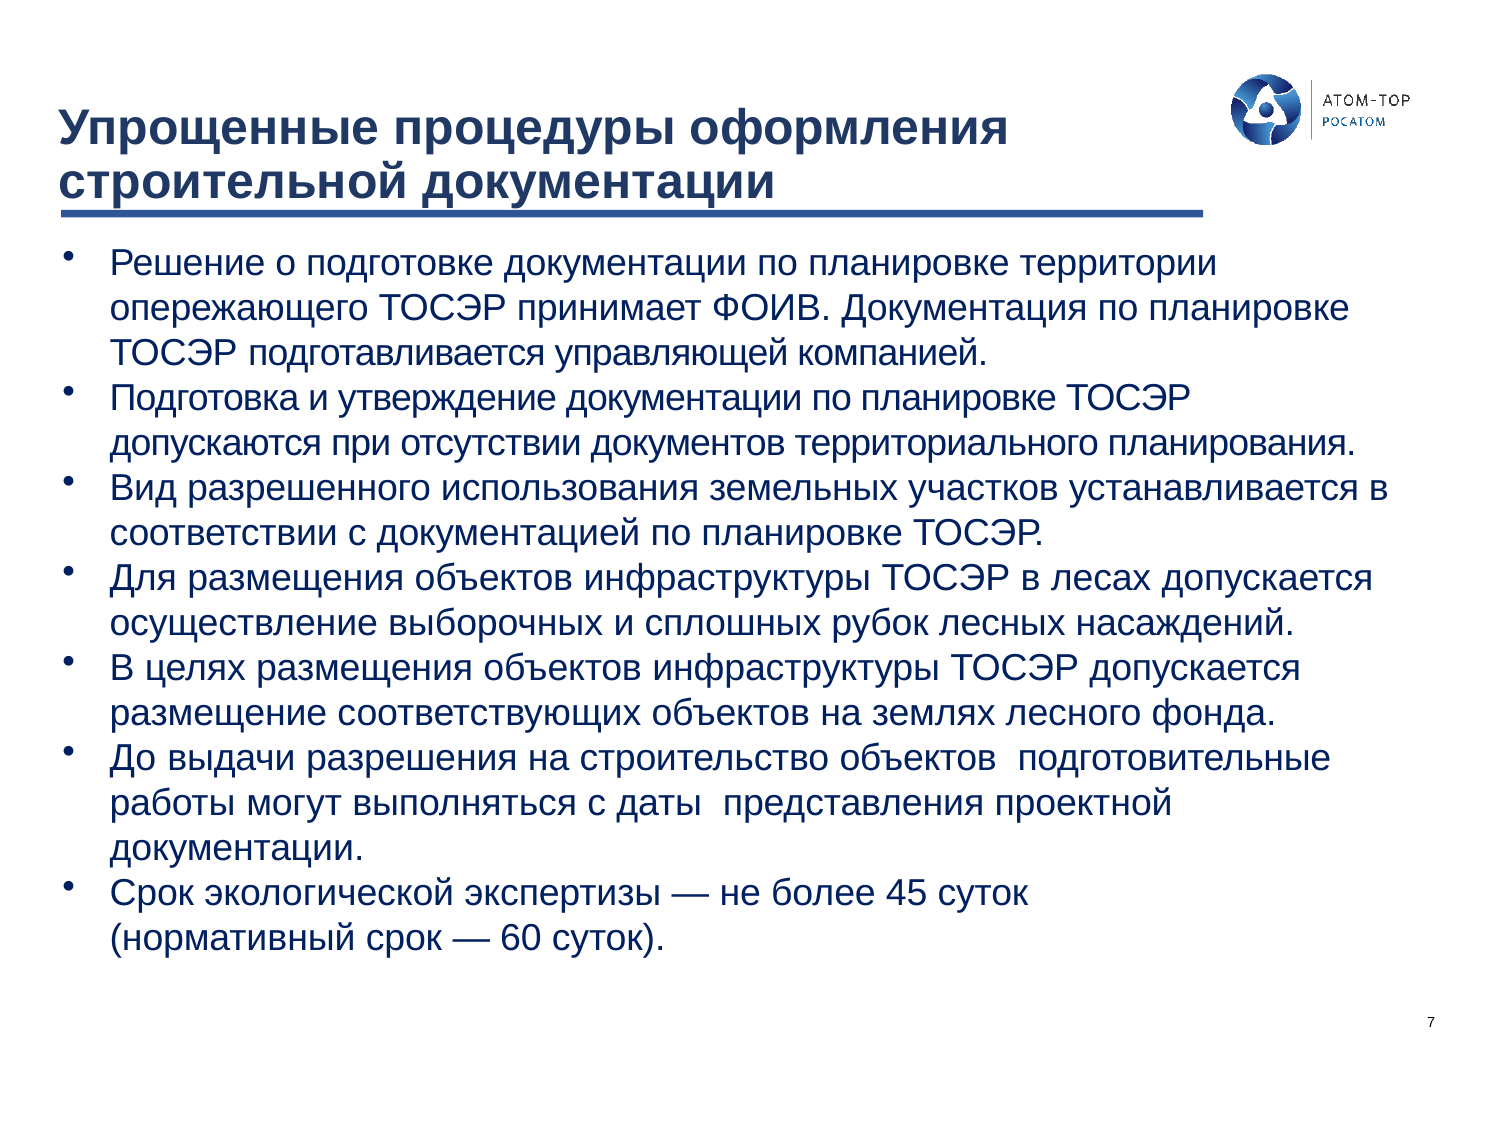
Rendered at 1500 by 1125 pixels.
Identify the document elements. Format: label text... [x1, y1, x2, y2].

picture [1205, 66, 1436, 153]
text_box Решение о подготовке документации по планировке территории опережающего ТОСЭР принимает ФОИВ. Документация по планировке ТОСЭР подготавливается управляющей компанией. Подготовка и утверждение документации по планировке ТОСЭР допускаются при отсутствии документов территориального планирования. Вид разрешенного использования земельных участков устанавливается в соответствии с документацией по планировке ТОСЭР. Для размещения объектов инфраструктуры ТОСЭР в лесах допускается осуществление выборочных и сплошных рубок лесных насаждений. В целях размещения объектов инфраструктуры ТОСЭР допускается размещение соответствующих объектов на землях лесного фонда. До выдачи разрешения на строительство объектов подготовительные работы могут выполняться с даты представления проектной документации. Срок экологической экспертизы — не более 45 суток (нормативный срок — 60 суток). [45, 185, 1446, 1125]
title Упрощенные процедуры оформления строительной документации [2, 101, 1334, 155]
